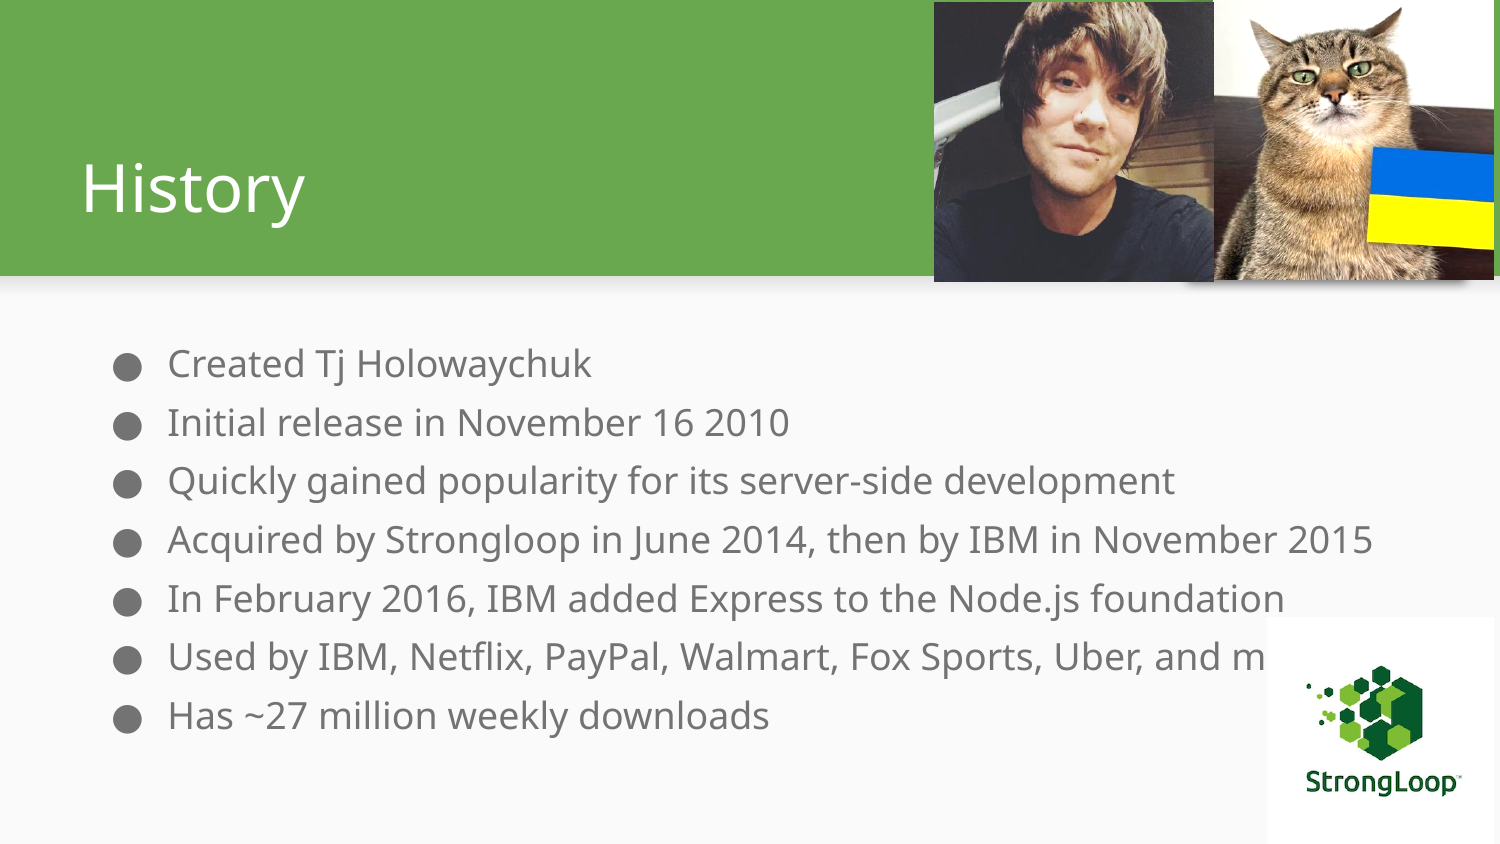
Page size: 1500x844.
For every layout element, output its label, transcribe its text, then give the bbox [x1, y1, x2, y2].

picture [934, 0, 1494, 283]
list Created Tj Holowaychuk Initial release in November 16 2010 Quickly gained popularity for its server-side development Acquired by Strongloop in June 2014, then by IBM in November 2015 In February 2016, IBM added Express to the Node.js foundation Used by IBM, Netflix, PayPal, Walmart, Fox Sports, Uber, and more Has ~27 million weekly downloads [77, 314, 1427, 760]
picture [1266, 617, 1494, 844]
title History [65, 121, 929, 248]
